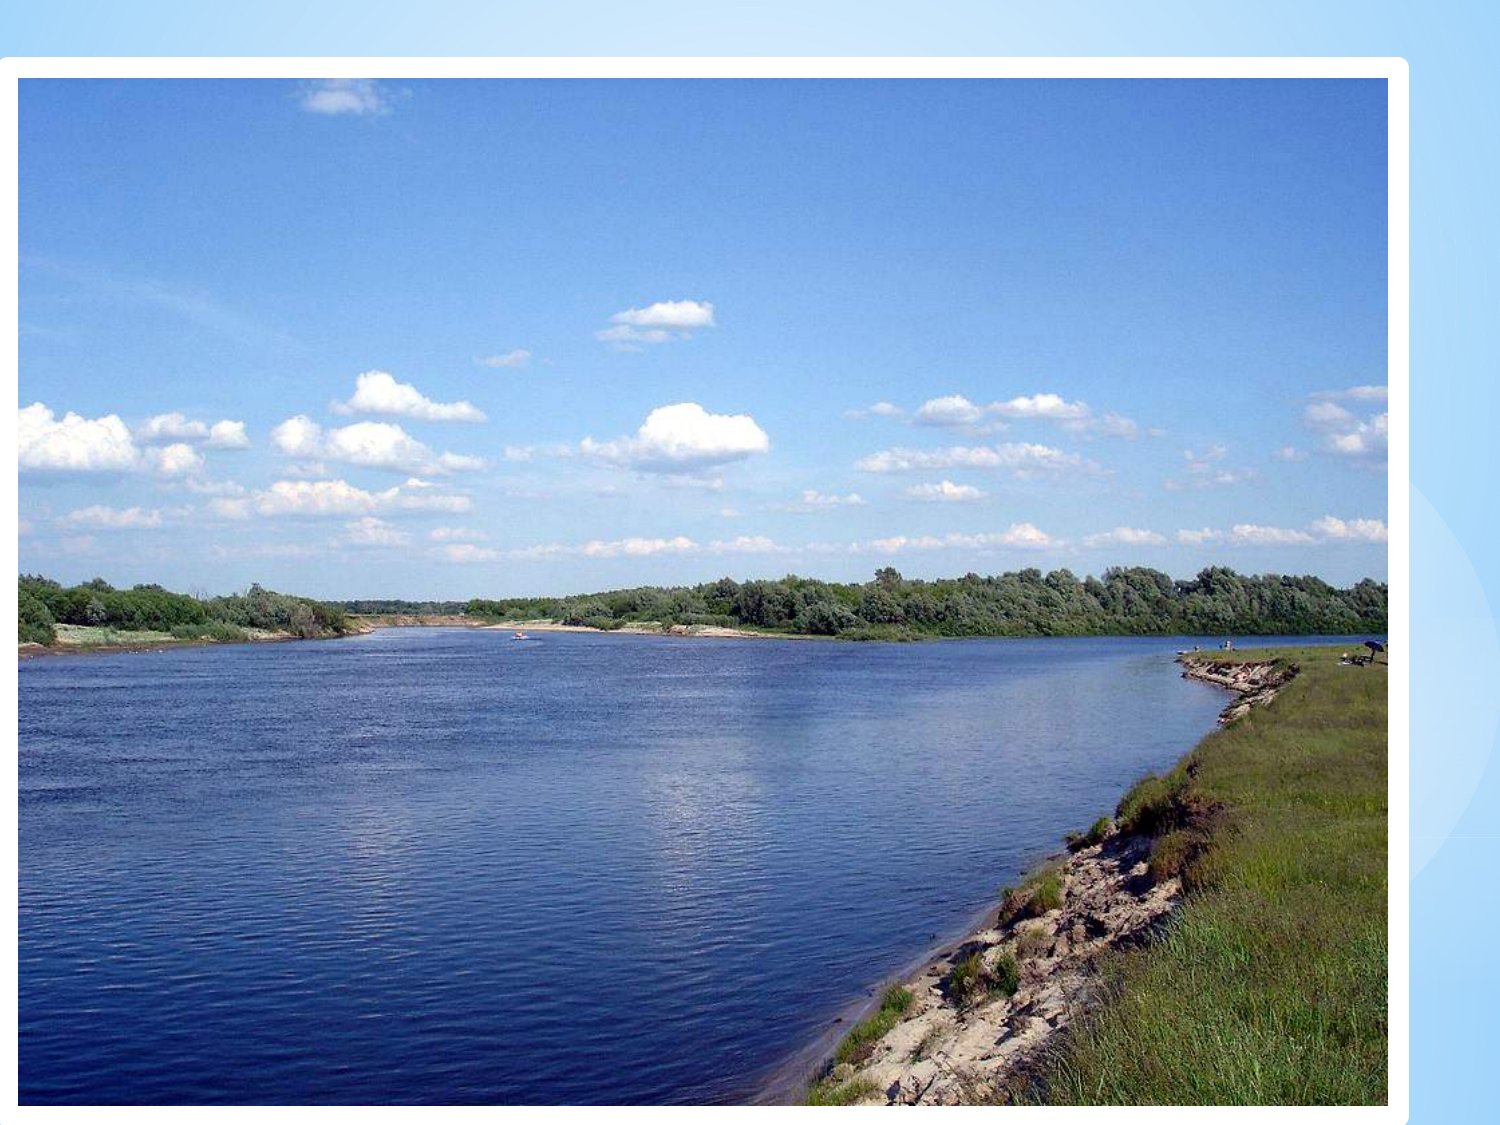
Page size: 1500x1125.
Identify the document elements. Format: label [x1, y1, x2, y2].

list [17, 77, 1389, 1107]
